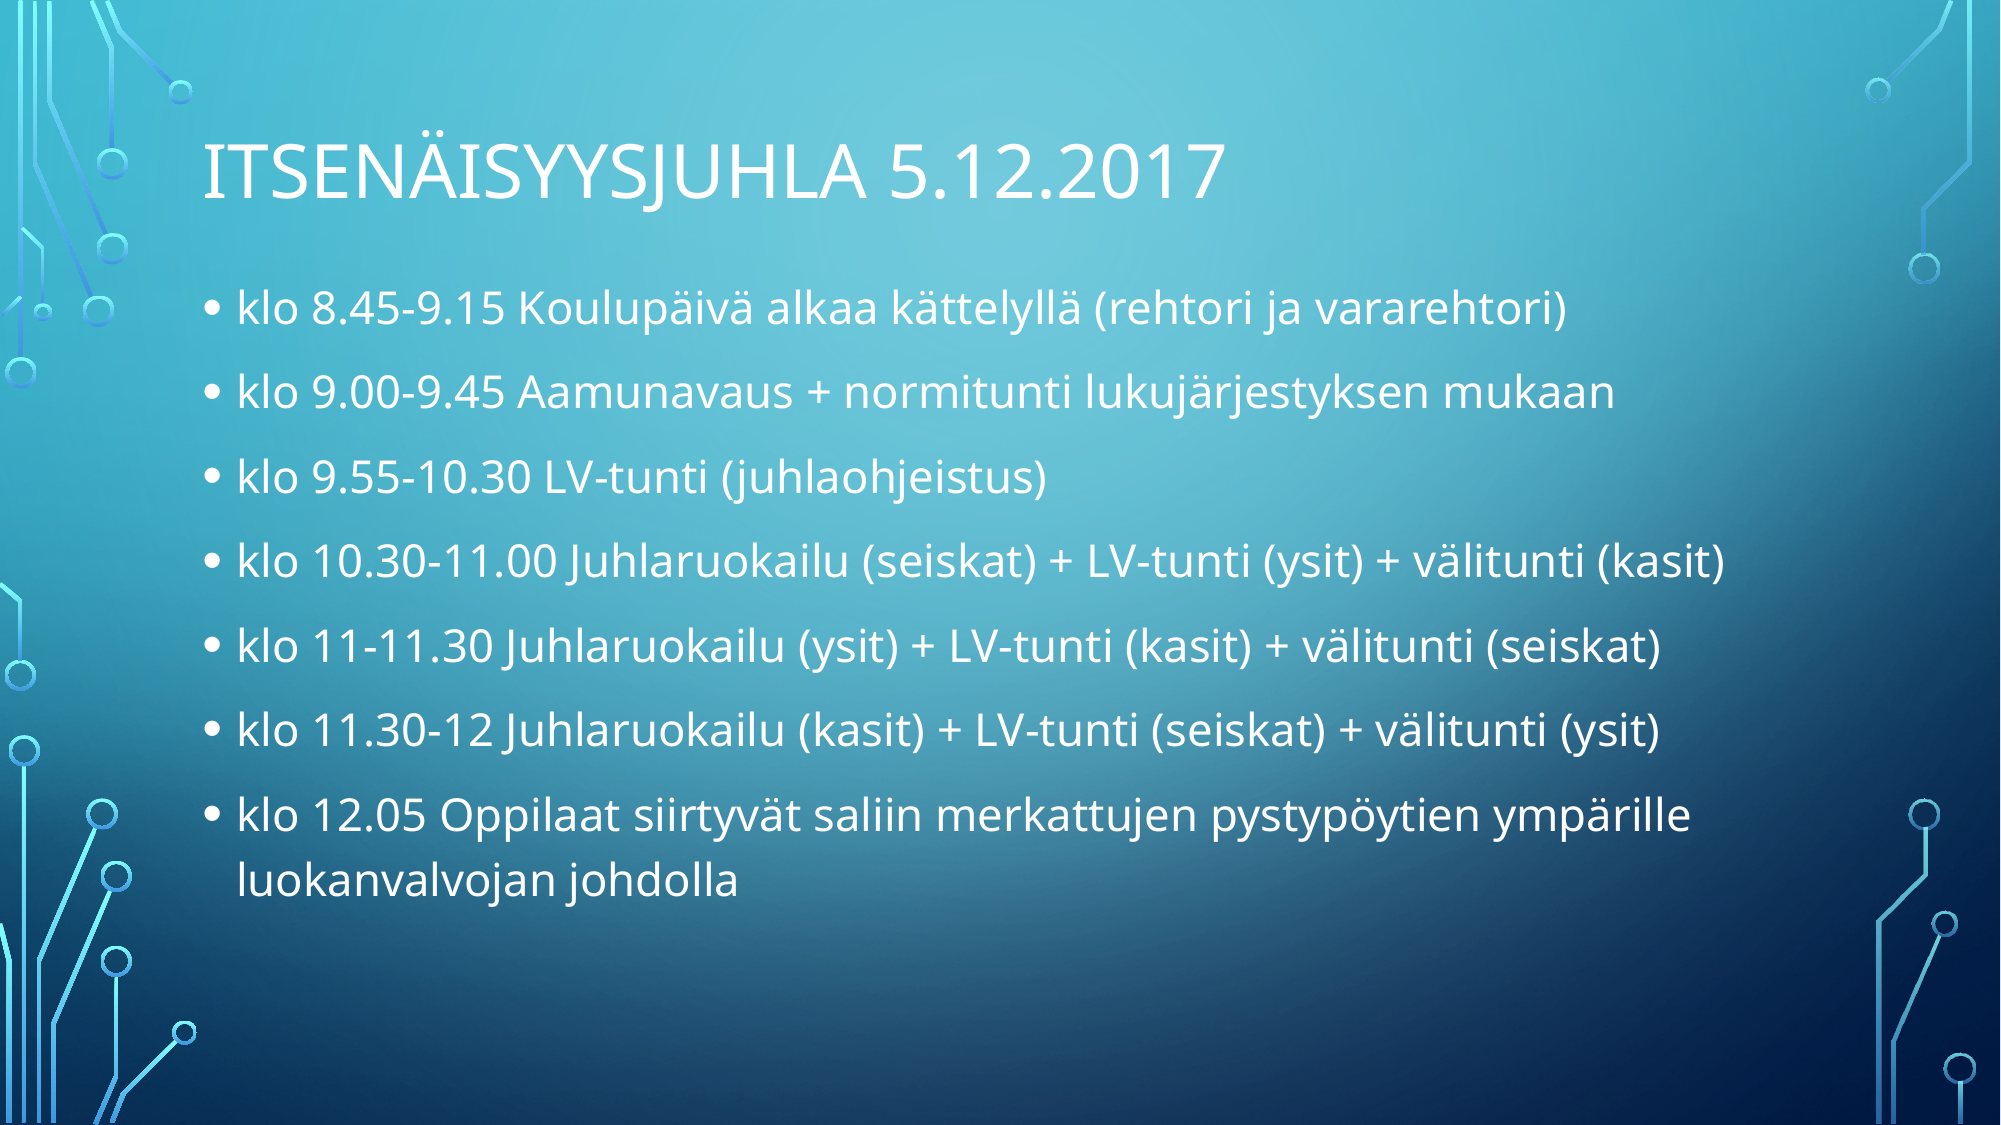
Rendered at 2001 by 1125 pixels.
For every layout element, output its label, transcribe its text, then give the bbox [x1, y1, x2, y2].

list klo 8.45-9.15 Koulupäivä alkaa kättelyllä (rehtori ja vararehtori) klo 9.00-9.45 Aamunavaus + normitunti lukujärjestyksen mukaan klo 9.55-10.30 LV-tunti (juhlaohjeistus) klo 10.30-11.00 Juhlaruokailu (seiskat) + LV-tunti (ysit) + välitunti (kasit) klo 11-11.30 Juhlaruokailu (ysit) + LV-tunti (kasit) + välitunti (seiskat) klo 11.30-12 Juhlaruokailu (kasit) + LV-tunti (seiskat) + välitunti (ysit) klo 12.05 Oppilaat siirtyvät saliin merkattujen pystypöytien ympärille luokanvalvojan johdolla [187, 260, 1813, 1050]
title Itsenäisyysjuhla 5.12.2017 [187, 53, 1813, 260]
